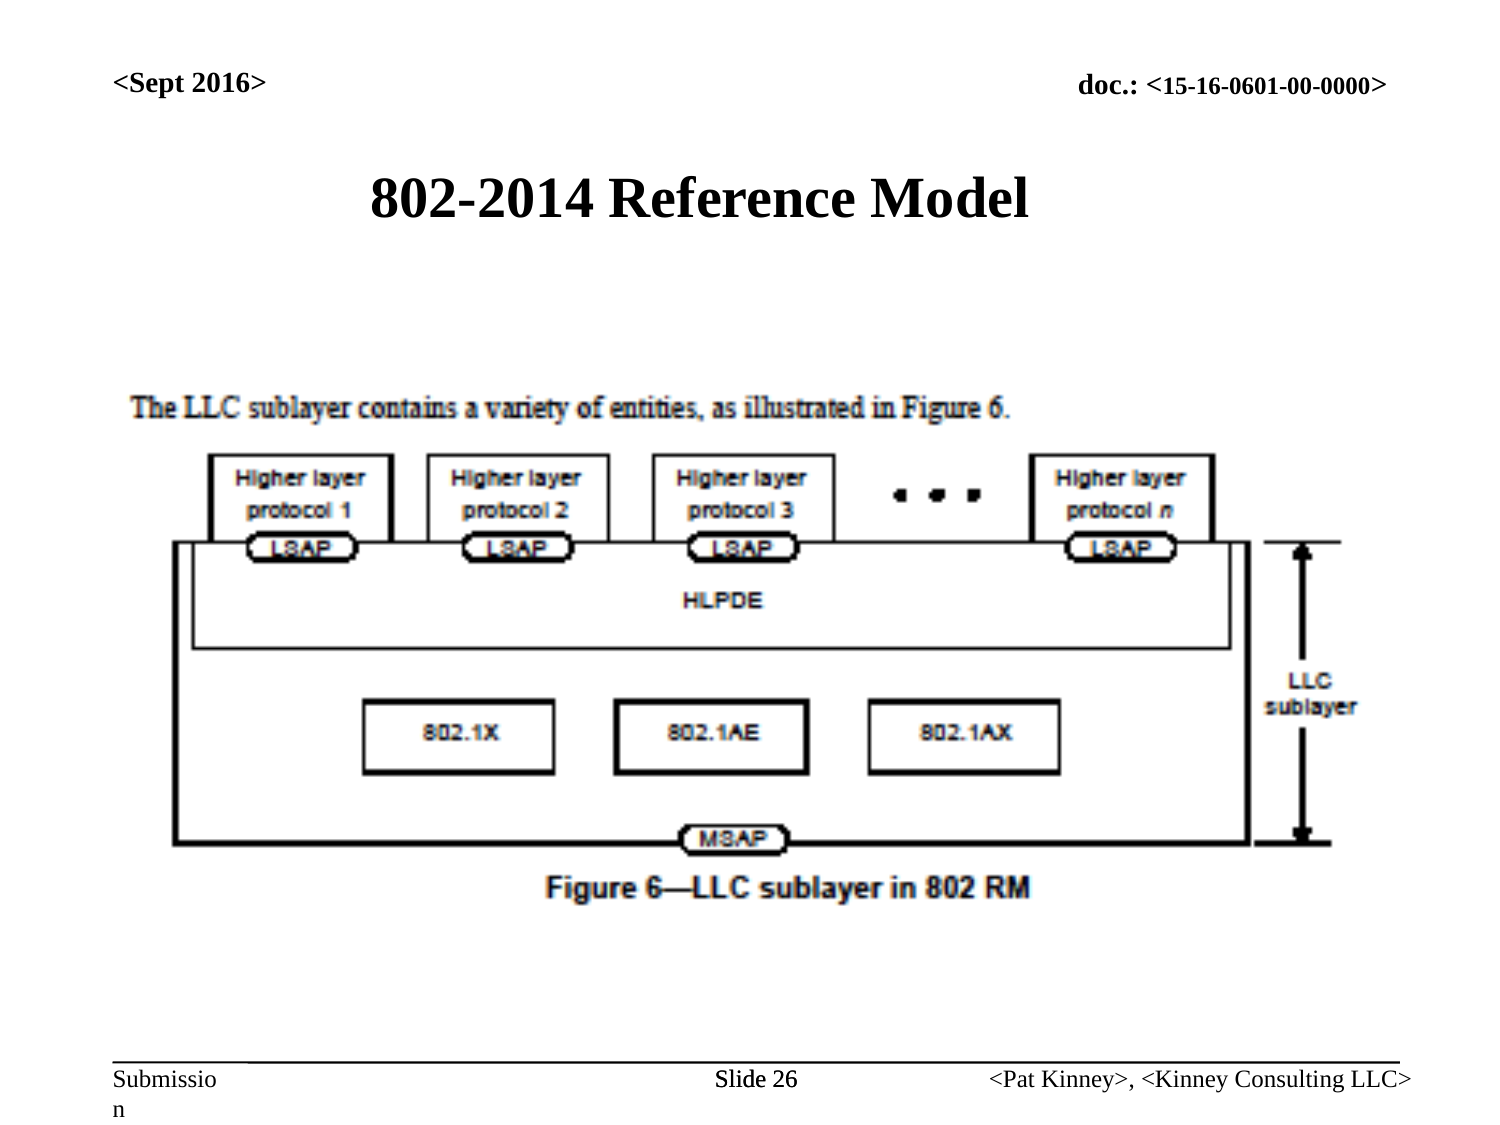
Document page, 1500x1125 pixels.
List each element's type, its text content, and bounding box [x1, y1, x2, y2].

text_box Slide 26 [675, 1062, 838, 1093]
picture [96, 387, 1500, 938]
title 802-2014 Reference Model [62, 112, 1338, 275]
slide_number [112, 62, 376, 99]
text_box [24, 312, 1475, 675]
footer <Pat Kinney>, <Kinney Consulting LLC> [899, 1061, 1413, 1093]
